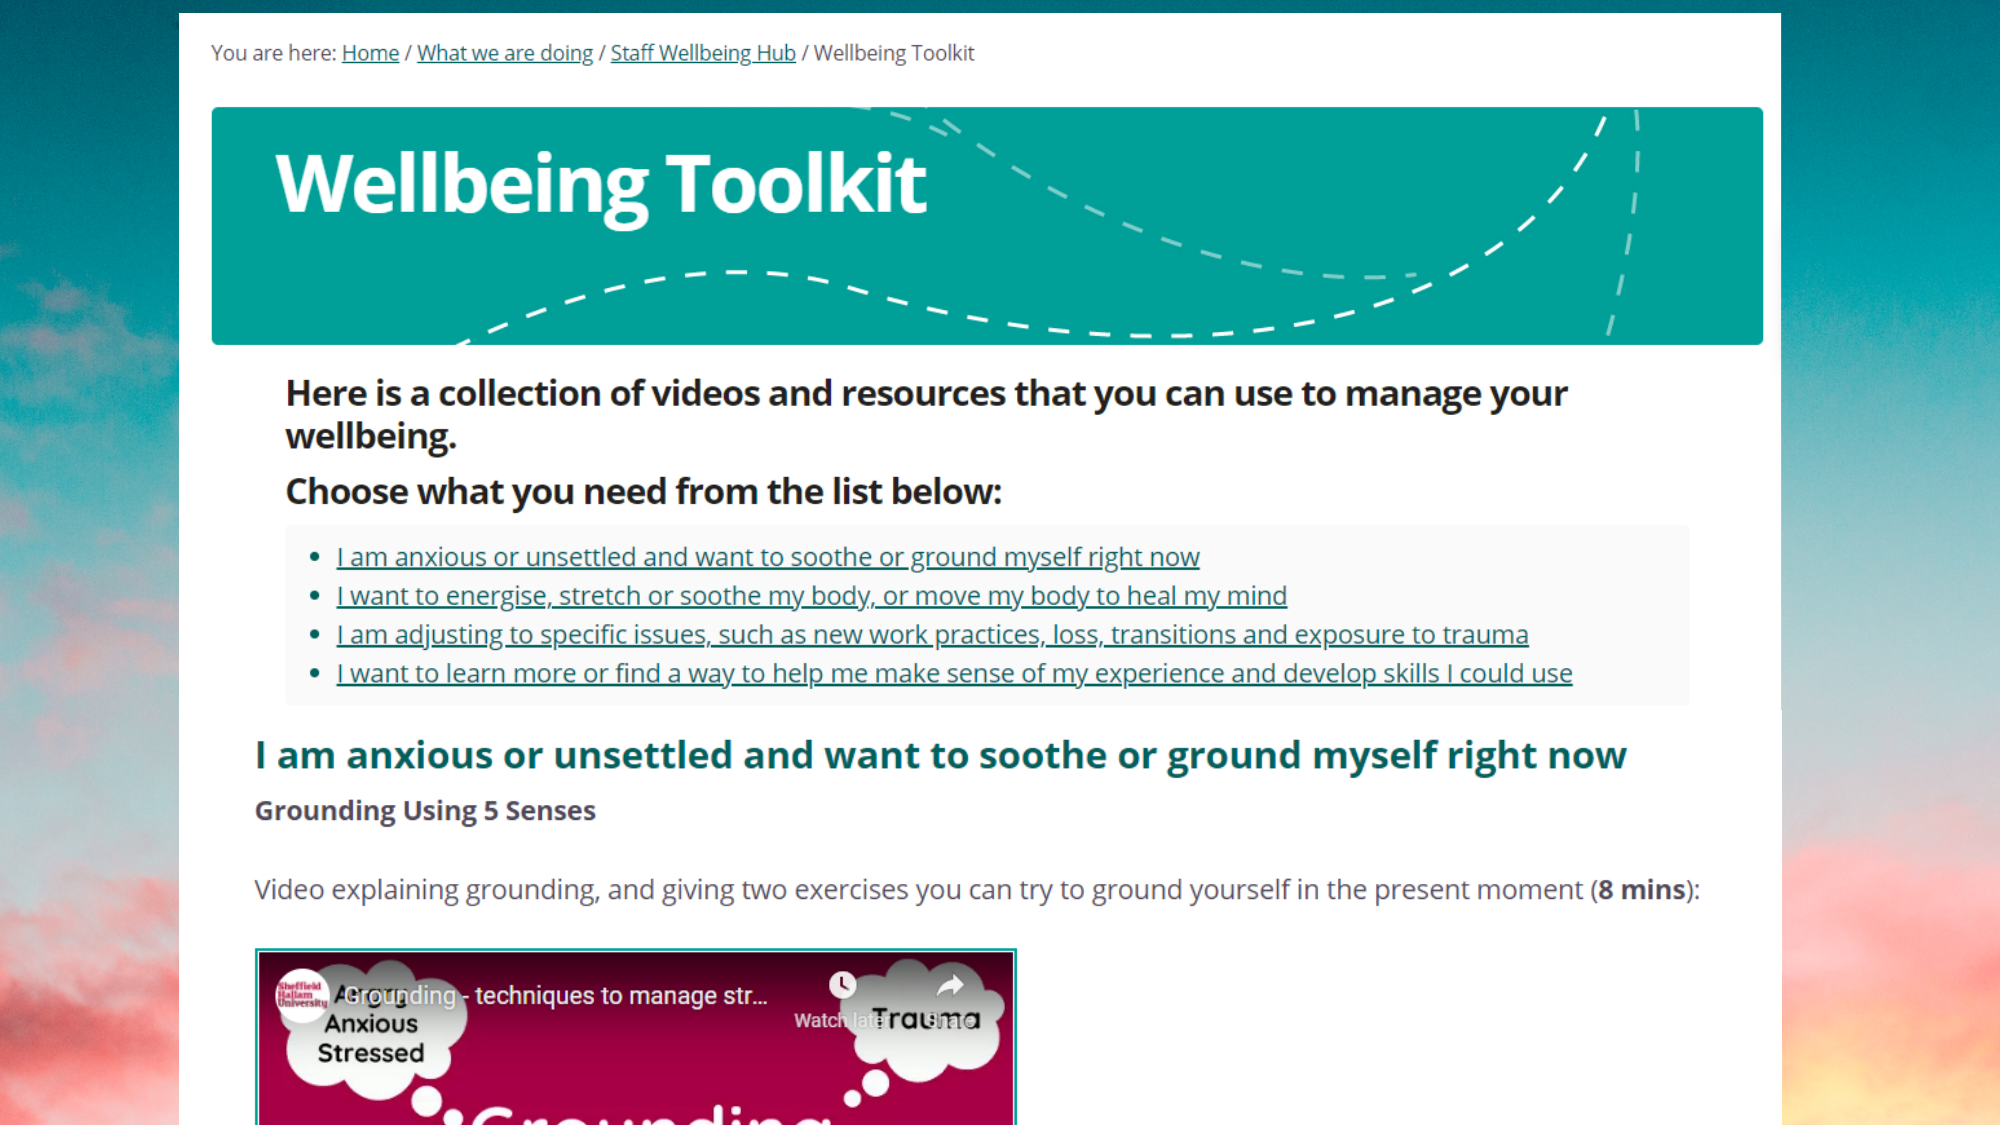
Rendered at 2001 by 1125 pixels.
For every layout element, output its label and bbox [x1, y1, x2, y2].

list [0, 0, 2000, 1125]
picture [179, 13, 1782, 1125]
